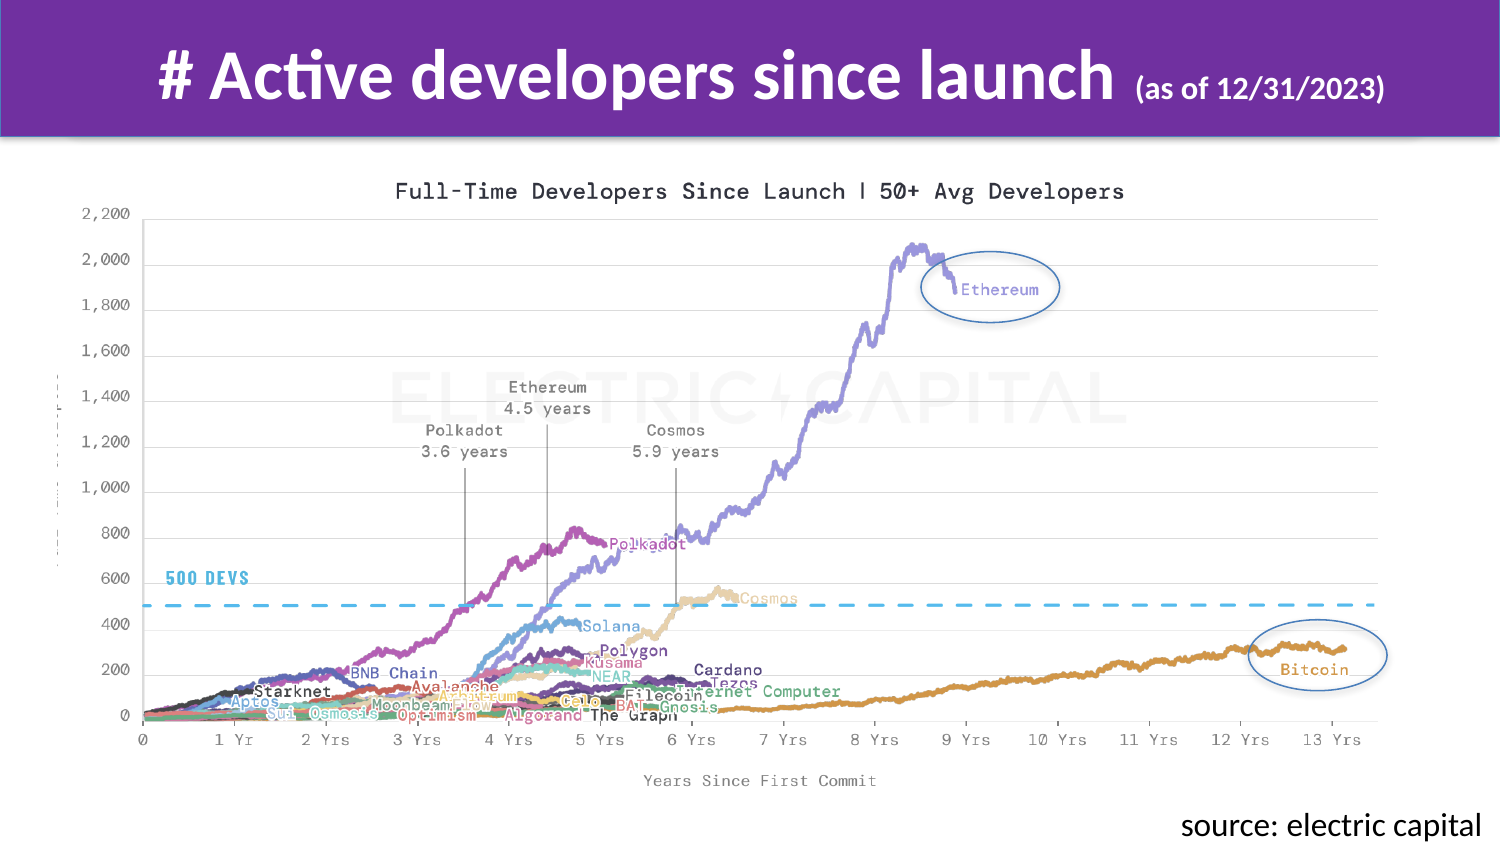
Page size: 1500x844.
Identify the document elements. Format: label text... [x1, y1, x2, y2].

title # Active developers since launch (as of 12/31/2023) [75, 20, 1470, 123]
text_box source: electric capital [1166, 795, 1498, 844]
picture [56, 165, 1388, 802]
